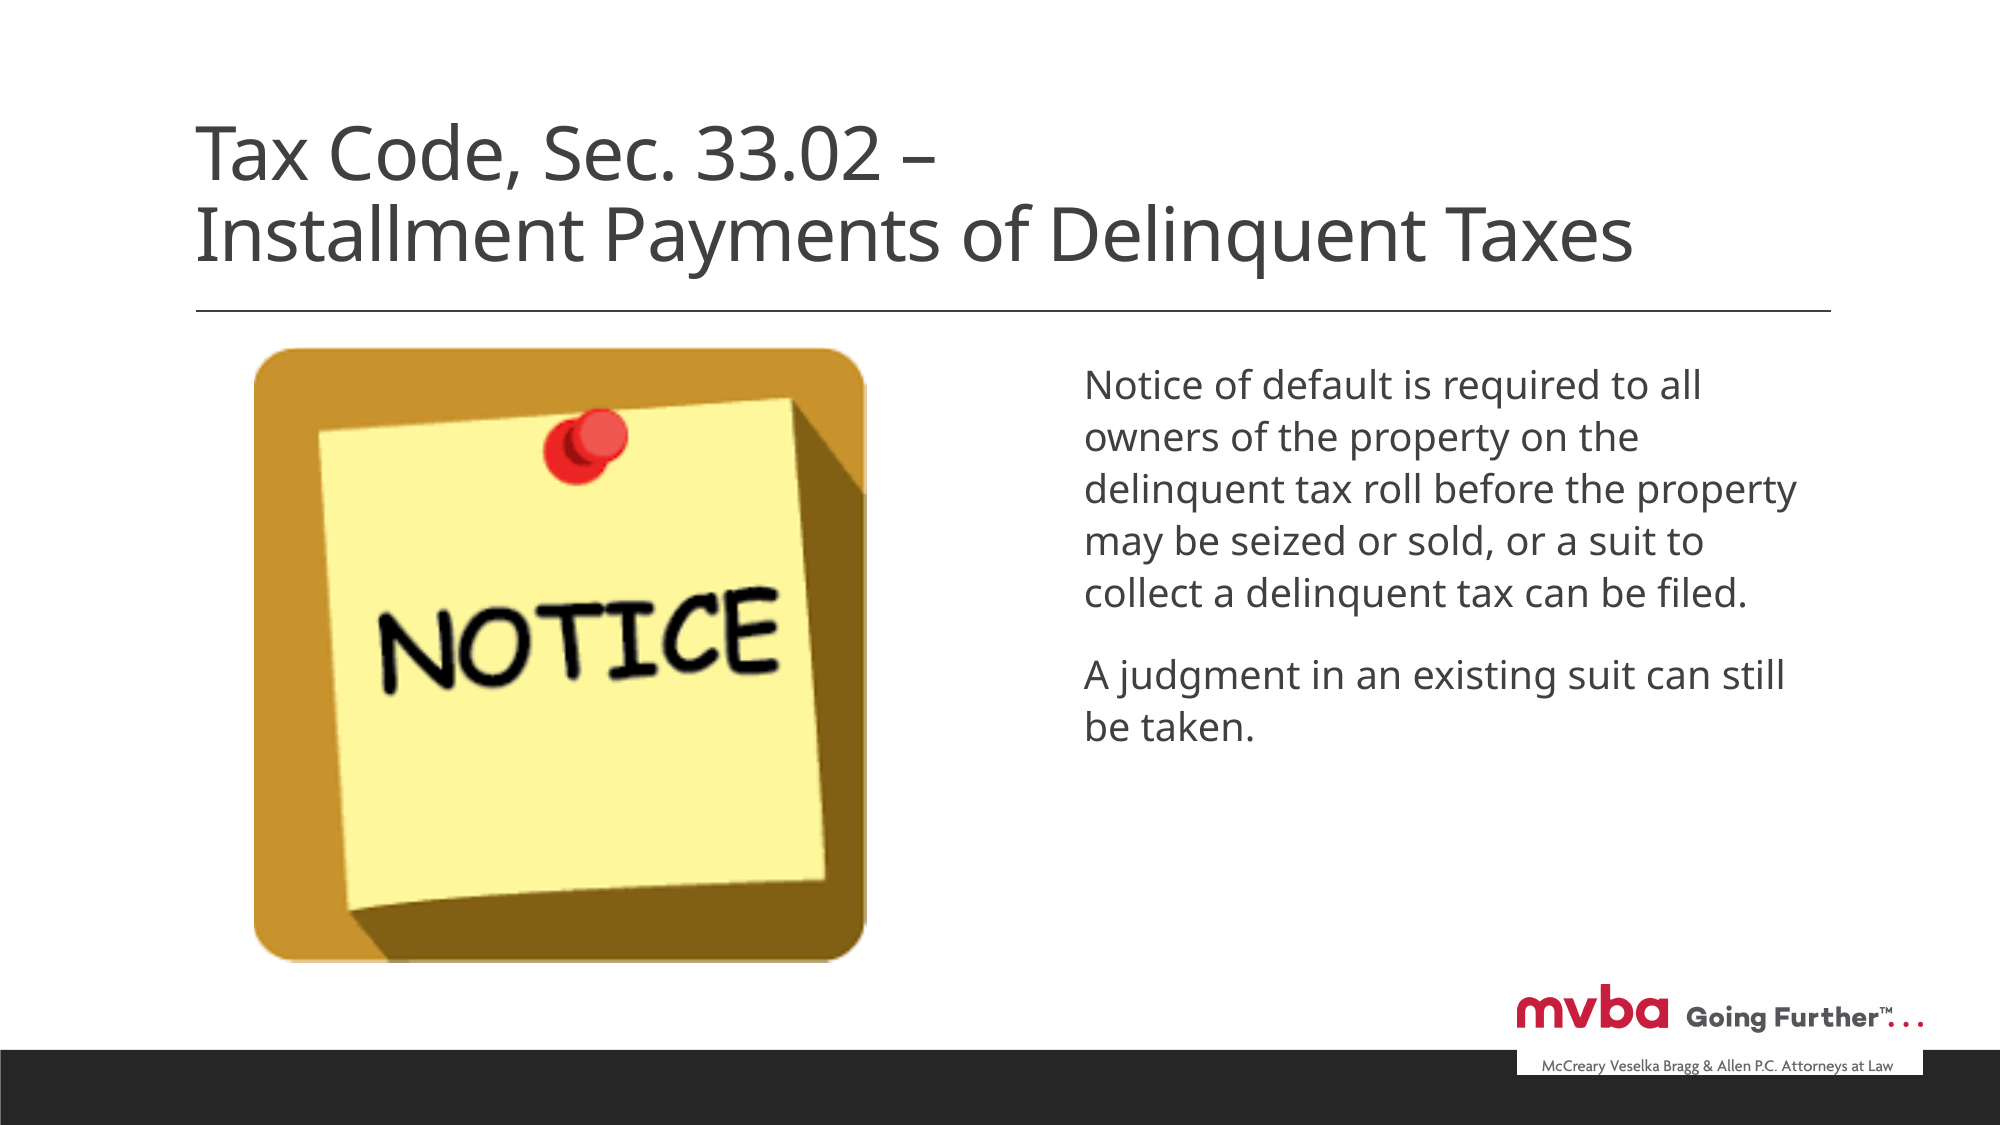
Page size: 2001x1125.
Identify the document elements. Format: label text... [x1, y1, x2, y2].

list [253, 347, 868, 964]
picture [1516, 983, 1924, 1075]
title Tax Code, Sec. 33.02 – Installment Payments of Delinquent Taxes [180, 47, 1830, 285]
list Notice of default is required to all owners of the property on the delinquent tax roll before the property may be seized or sold, or a suit to collect a delinquent tax can be filed. A judgment in an existing suit can still be taken. [1068, 347, 1830, 963]
